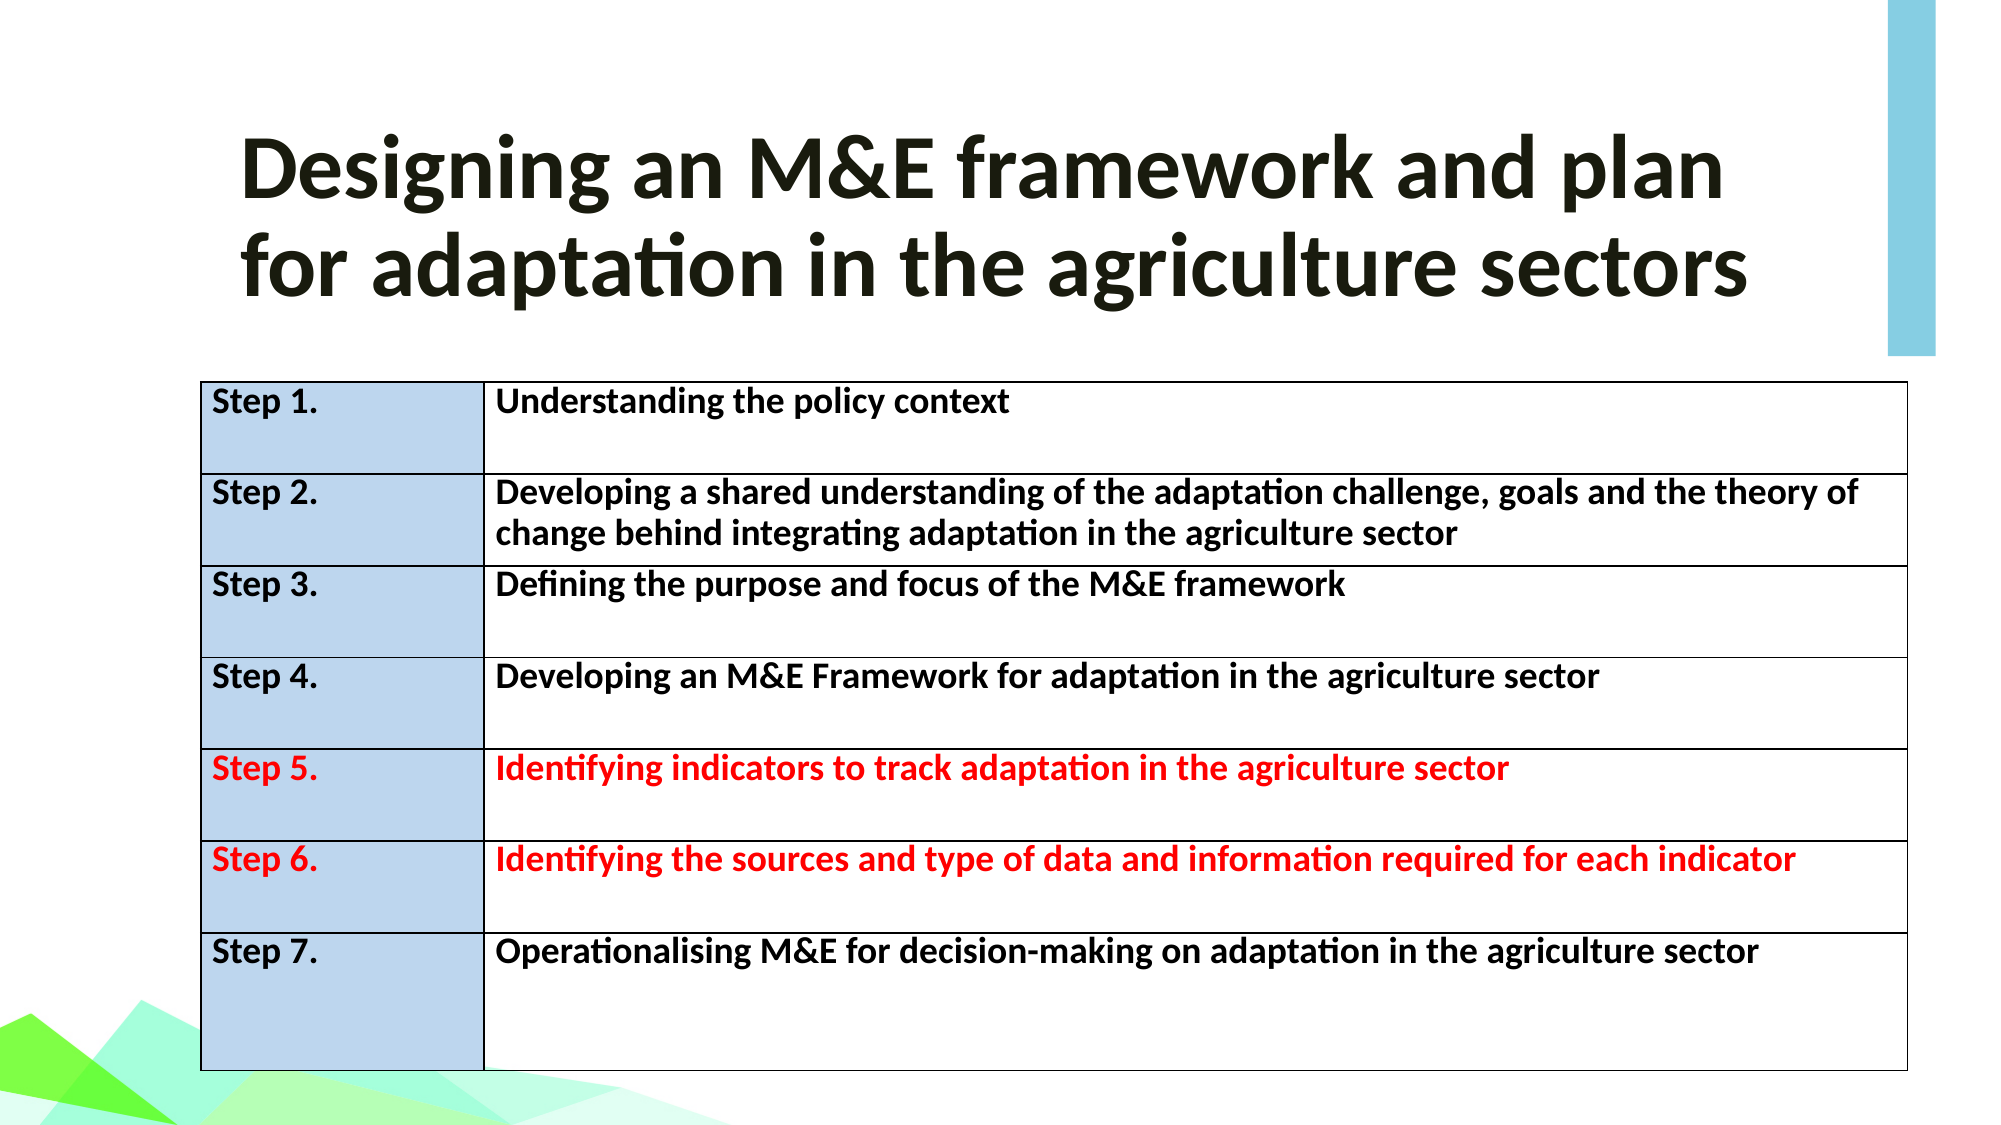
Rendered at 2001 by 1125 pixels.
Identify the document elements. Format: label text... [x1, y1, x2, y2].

table_cell Step 6. [202, 842, 483, 932]
table_cell Step 4. [202, 658, 483, 748]
table_header Understanding the policy context [485, 383, 1907, 473]
title Designing an M&E framework and plan for adaptation in the agriculture sectors [225, 112, 1800, 357]
table_cell Step 2. [202, 475, 483, 565]
table_cell Step 7. [202, 934, 483, 1070]
table_cell Step 5. [202, 750, 483, 840]
table_cell Step 3. [202, 567, 483, 657]
picture [0, 0, 2001, 1125]
table_cell Developing a shared understanding of the adaptation challenge, goals and the theory of change behind integrating adaptation in the agriculture sector [485, 475, 1907, 565]
table_cell Defining the purpose and focus of the M&E framework [485, 567, 1907, 657]
table_header Step 1. [202, 383, 483, 473]
table_cell Identifying the sources and type of data and information required for each indicator [485, 842, 1907, 932]
table_cell Operationalising M&E for decision-making on adaptation in the agriculture sector [485, 934, 1907, 1070]
table_cell Developing an M&E Framework for adaptation in the agriculture sector [485, 658, 1907, 748]
table_cell Identifying indicators to track adaptation in the agriculture sector [485, 750, 1907, 840]
